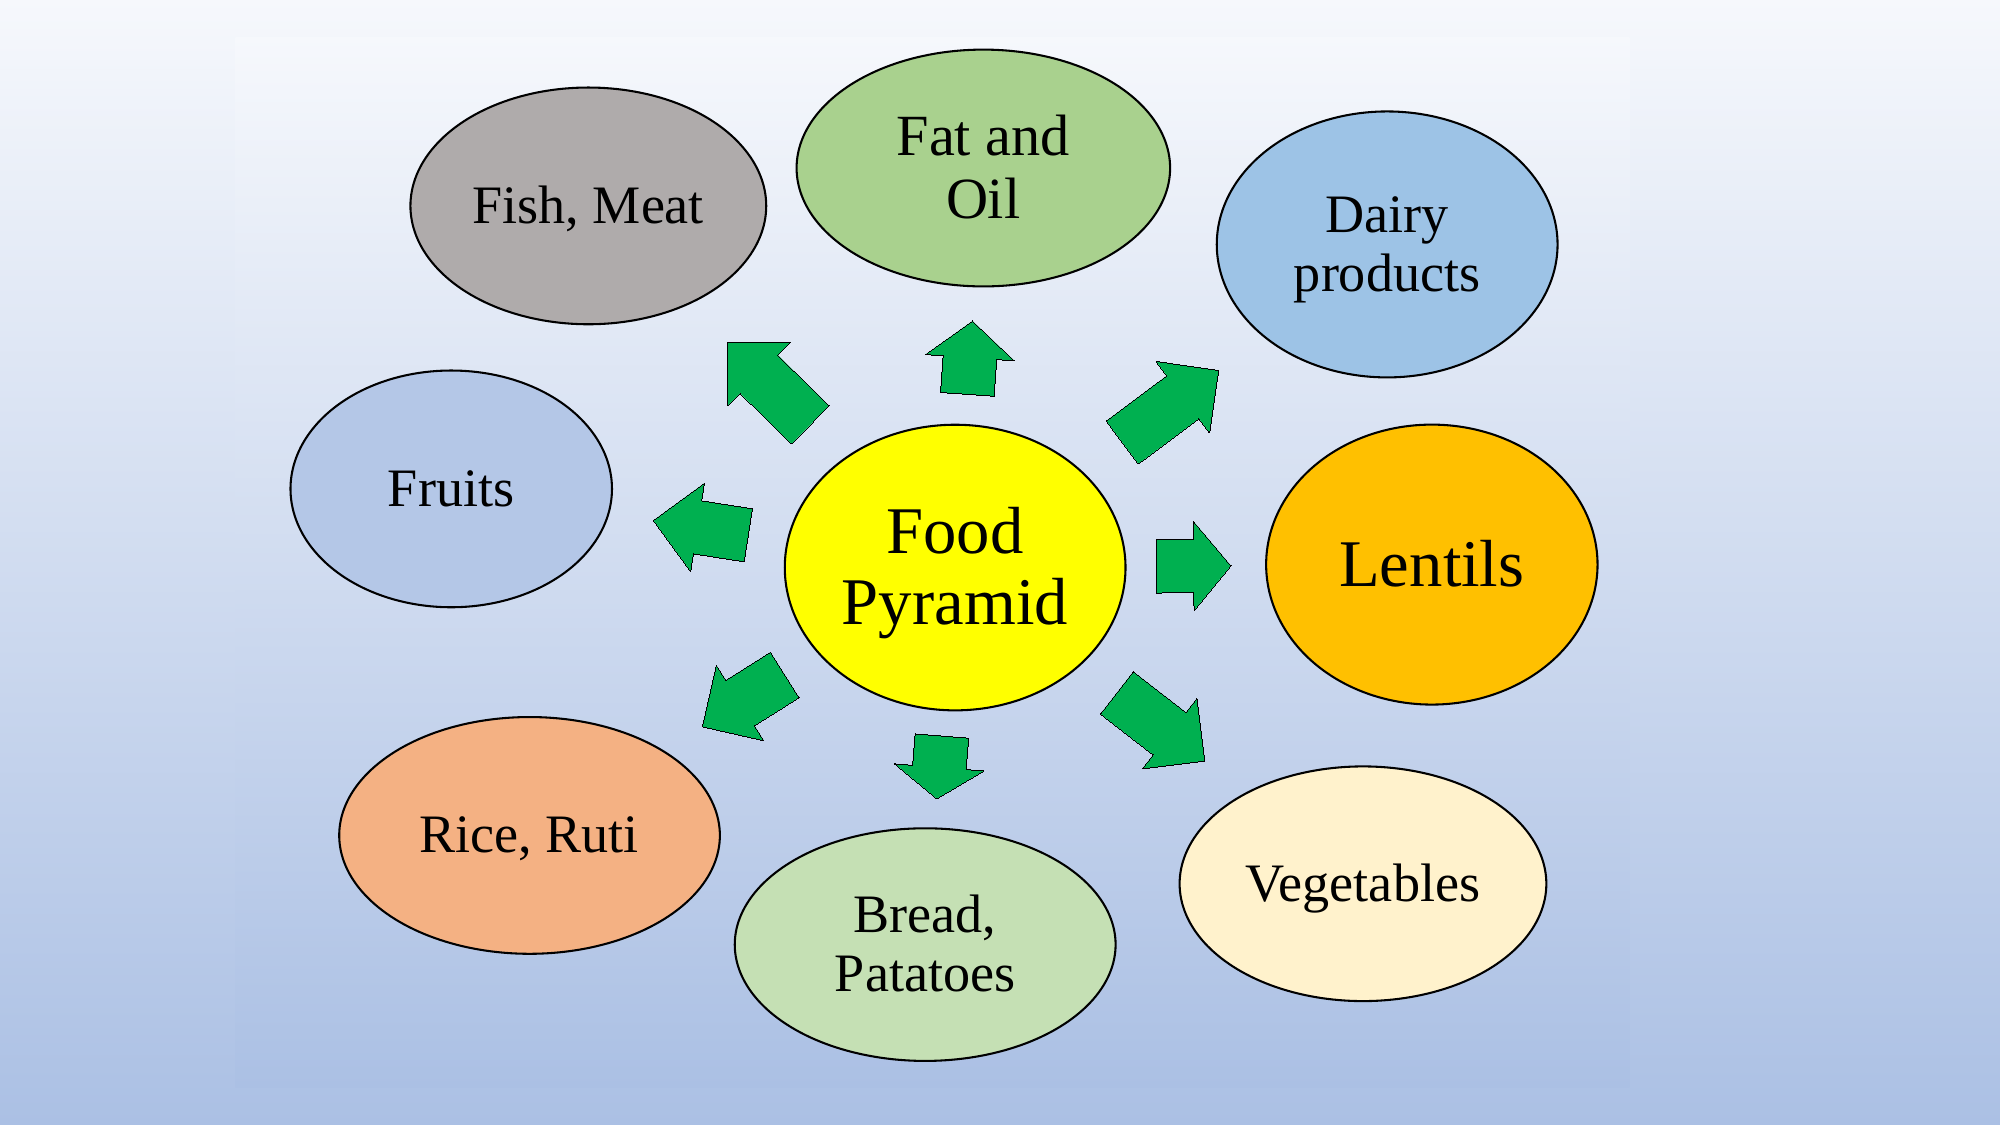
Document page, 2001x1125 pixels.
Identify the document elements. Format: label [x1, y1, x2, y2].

text_box [235, 37, 1630, 1088]
